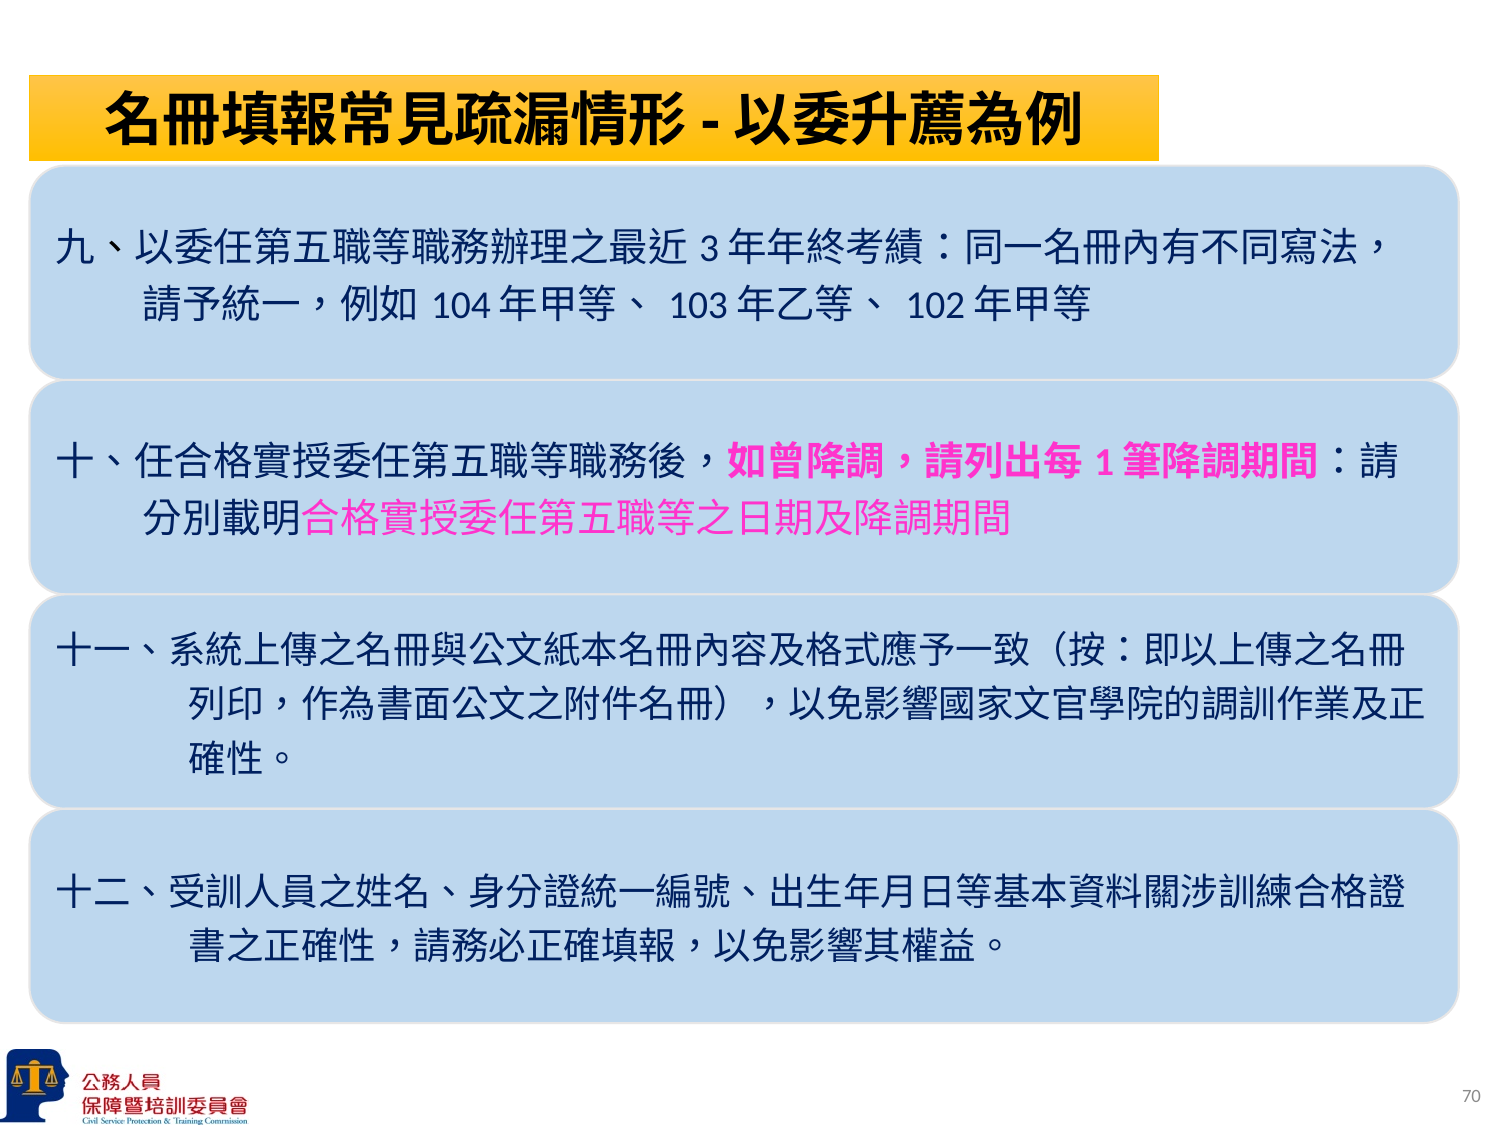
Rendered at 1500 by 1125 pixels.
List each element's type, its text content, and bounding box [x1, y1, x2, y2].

text_box 名冊填報常見疏漏情形-以委升薦為例 [29, 75, 1159, 161]
slide_number 70 [1158, 1065, 1497, 1125]
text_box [29, 165, 1459, 1024]
picture [0, 1049, 249, 1125]
